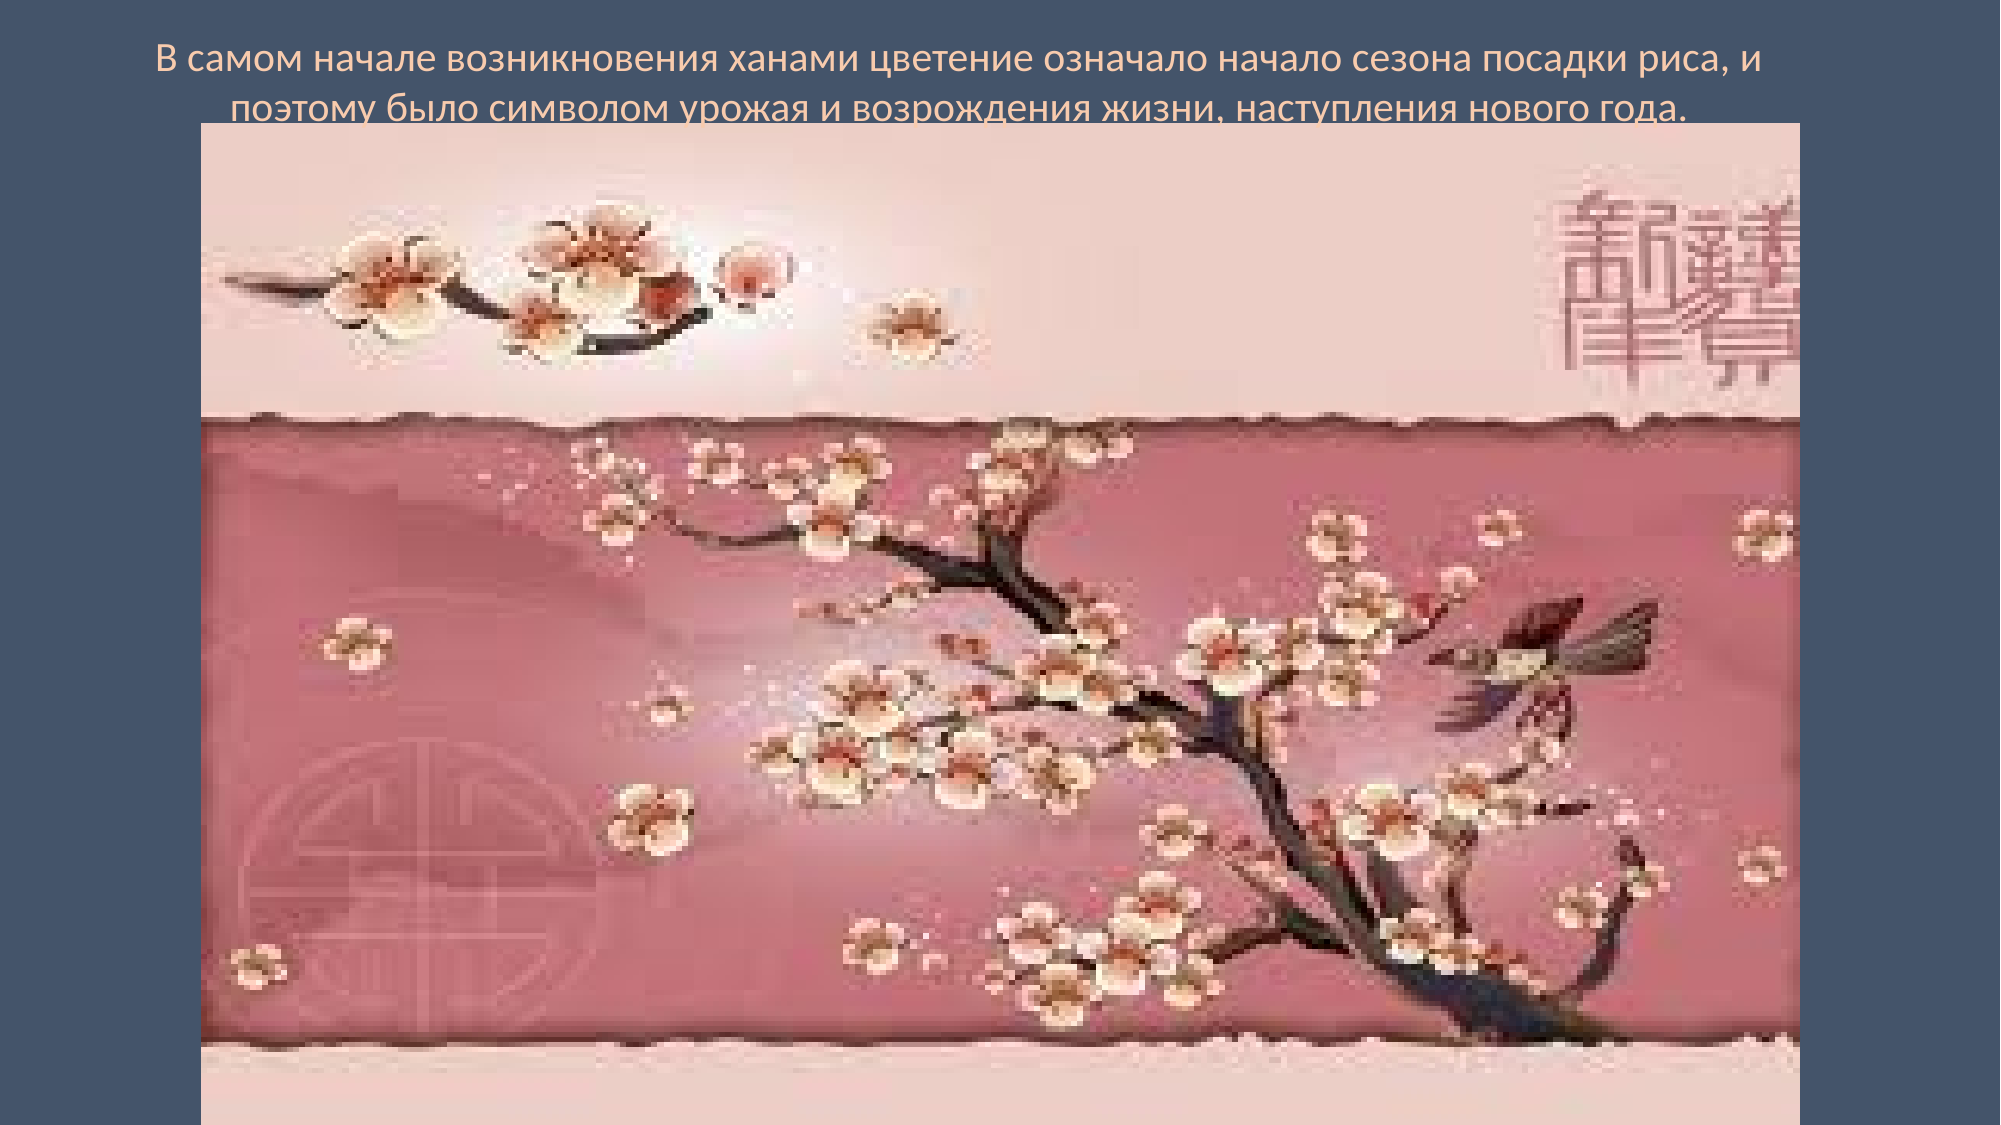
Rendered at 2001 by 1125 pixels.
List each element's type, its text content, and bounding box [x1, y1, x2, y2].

picture [201, 123, 1800, 1125]
text_box В самом начале возникновения ханами цветение означало начало сезона посадки риса, и поэтому было символом урожая и возрождения жизни, наступления нового года. [64, 22, 1854, 138]
